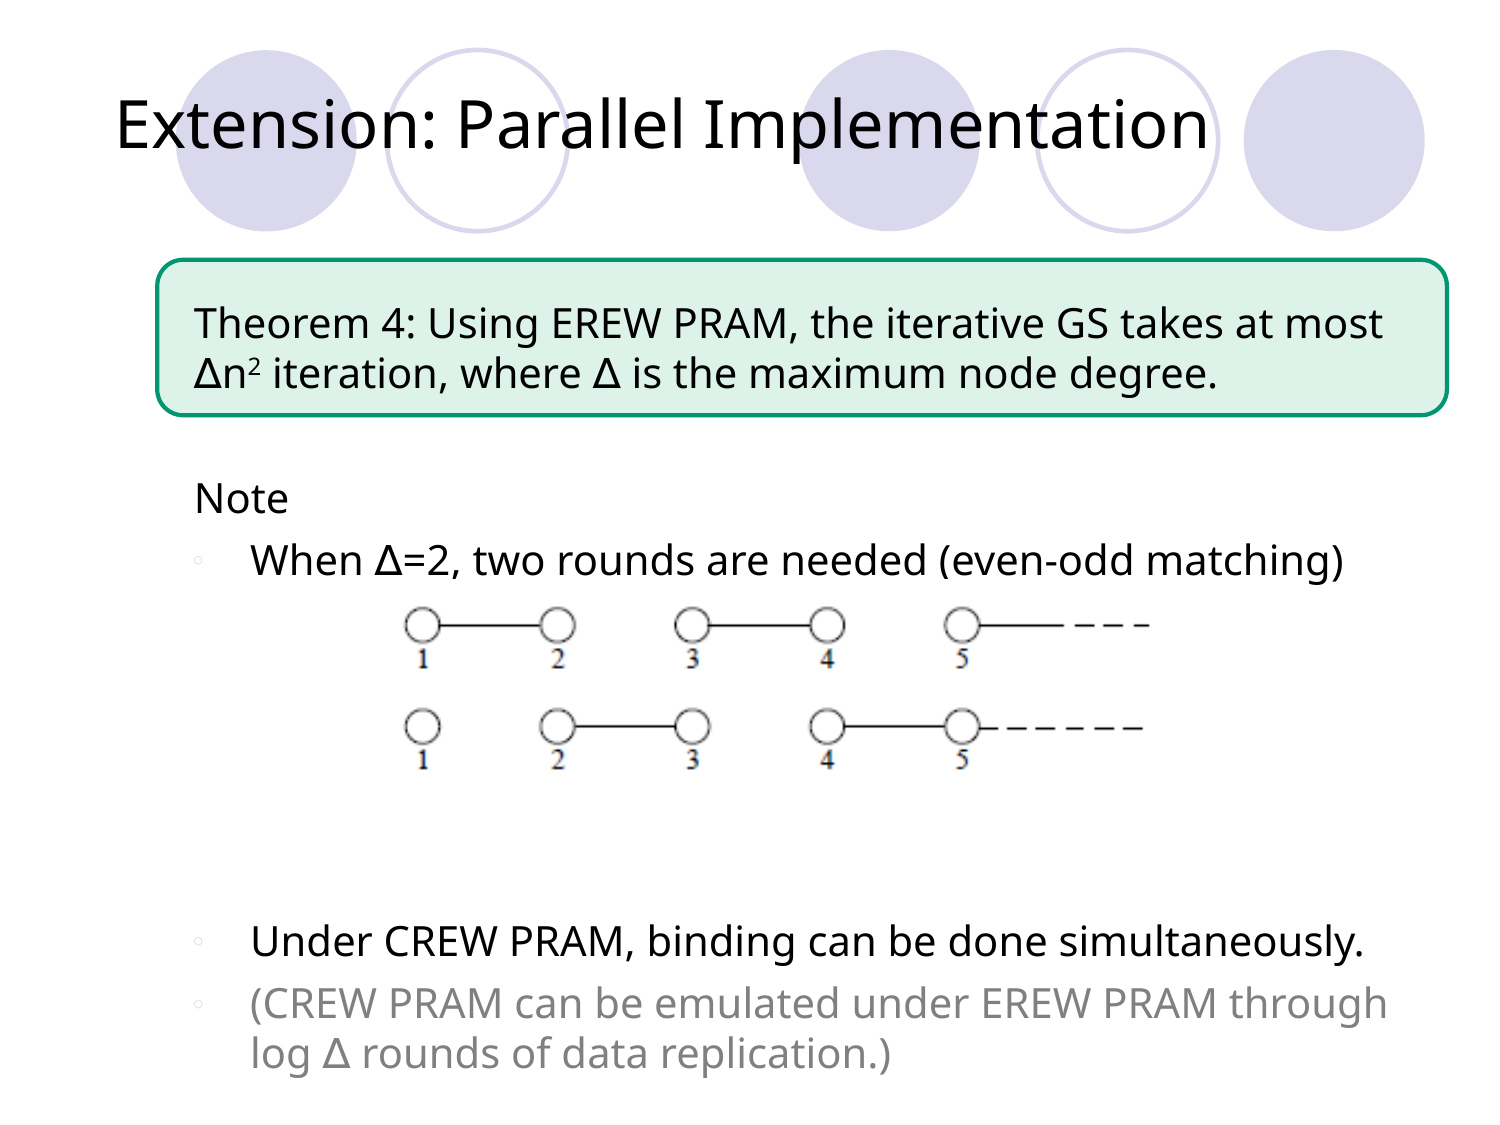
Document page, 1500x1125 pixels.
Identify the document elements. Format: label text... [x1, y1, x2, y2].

text_box [155, 257, 1450, 288]
picture [349, 579, 1222, 807]
list Theorem 4: Using EREW PRAM, the iterative GS takes at most ∆n2 iteration, where ∆ is the maximum node degree. Note When ∆=2, two rounds are needed (even-odd matching) Under CREW PRAM, binding can be done simultaneously. (CREW PRAM can be emulated under EREW PRAM through log ∆ rounds of data replication.) [104, 288, 1467, 1032]
title Extension: Parallel Implementation [75, 26, 1460, 214]
